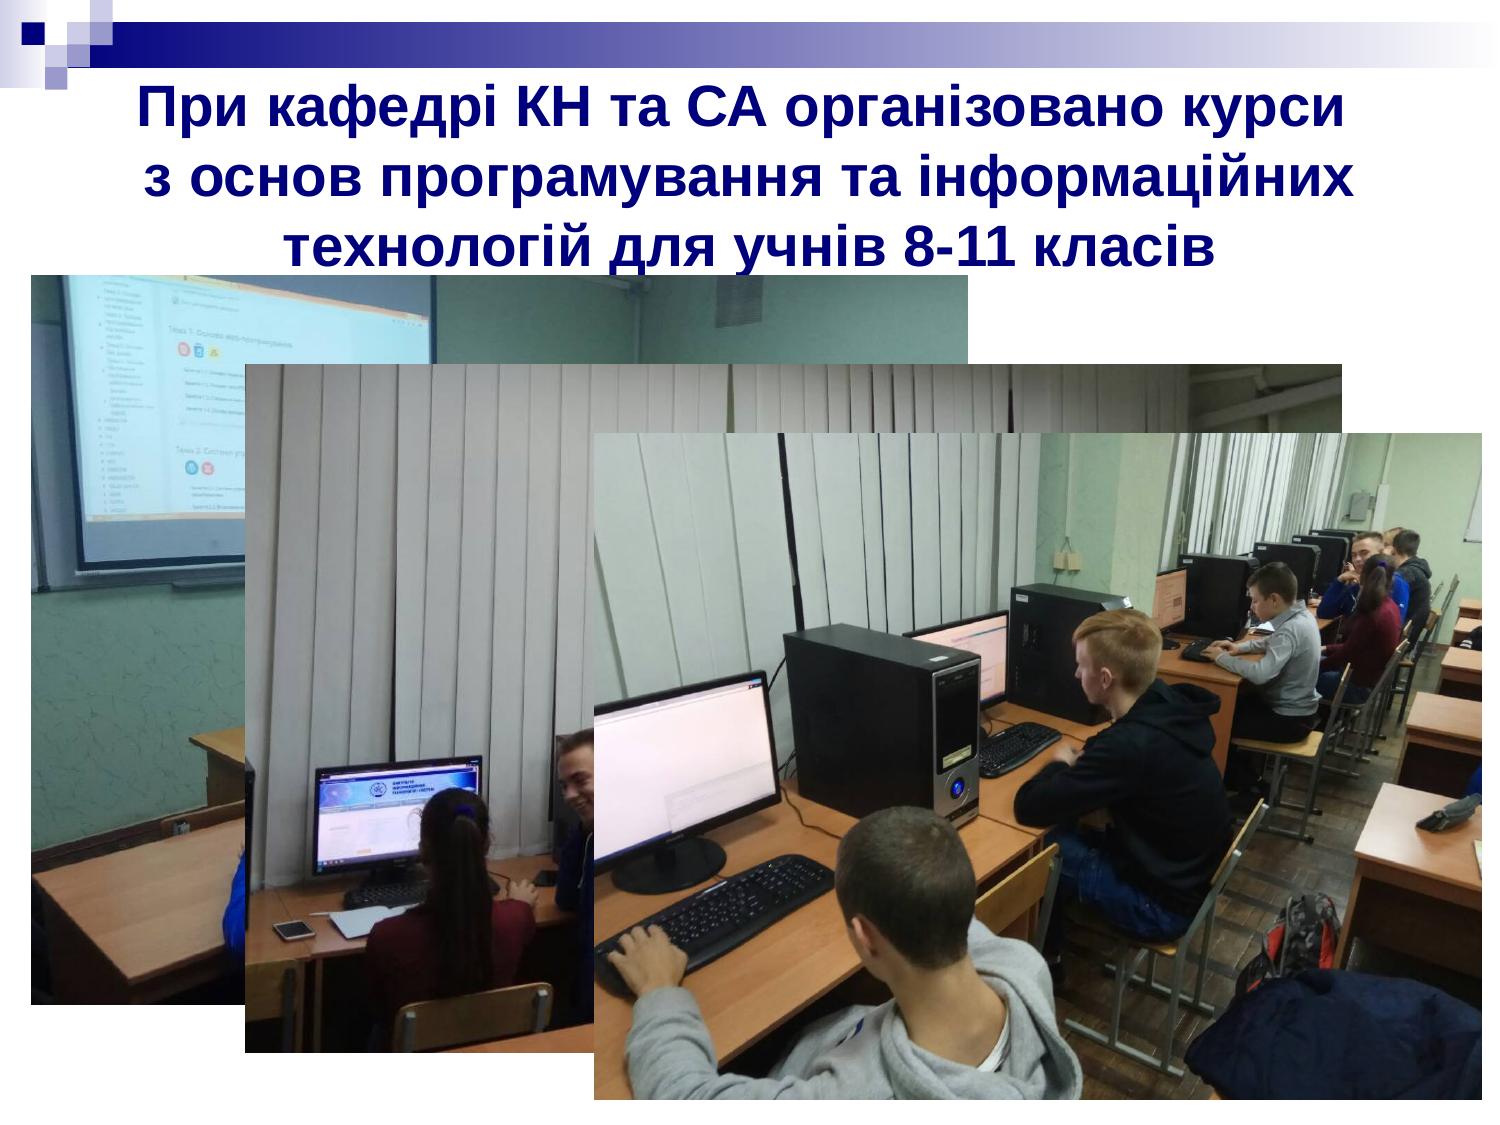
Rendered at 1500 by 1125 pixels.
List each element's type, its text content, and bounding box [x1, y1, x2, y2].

title При кафедрі КН та СА організовано курси з основ програмування та інформаційних технологій для учнів 8-11 класів [0, 75, 1500, 272]
picture [30, 274, 1483, 1100]
